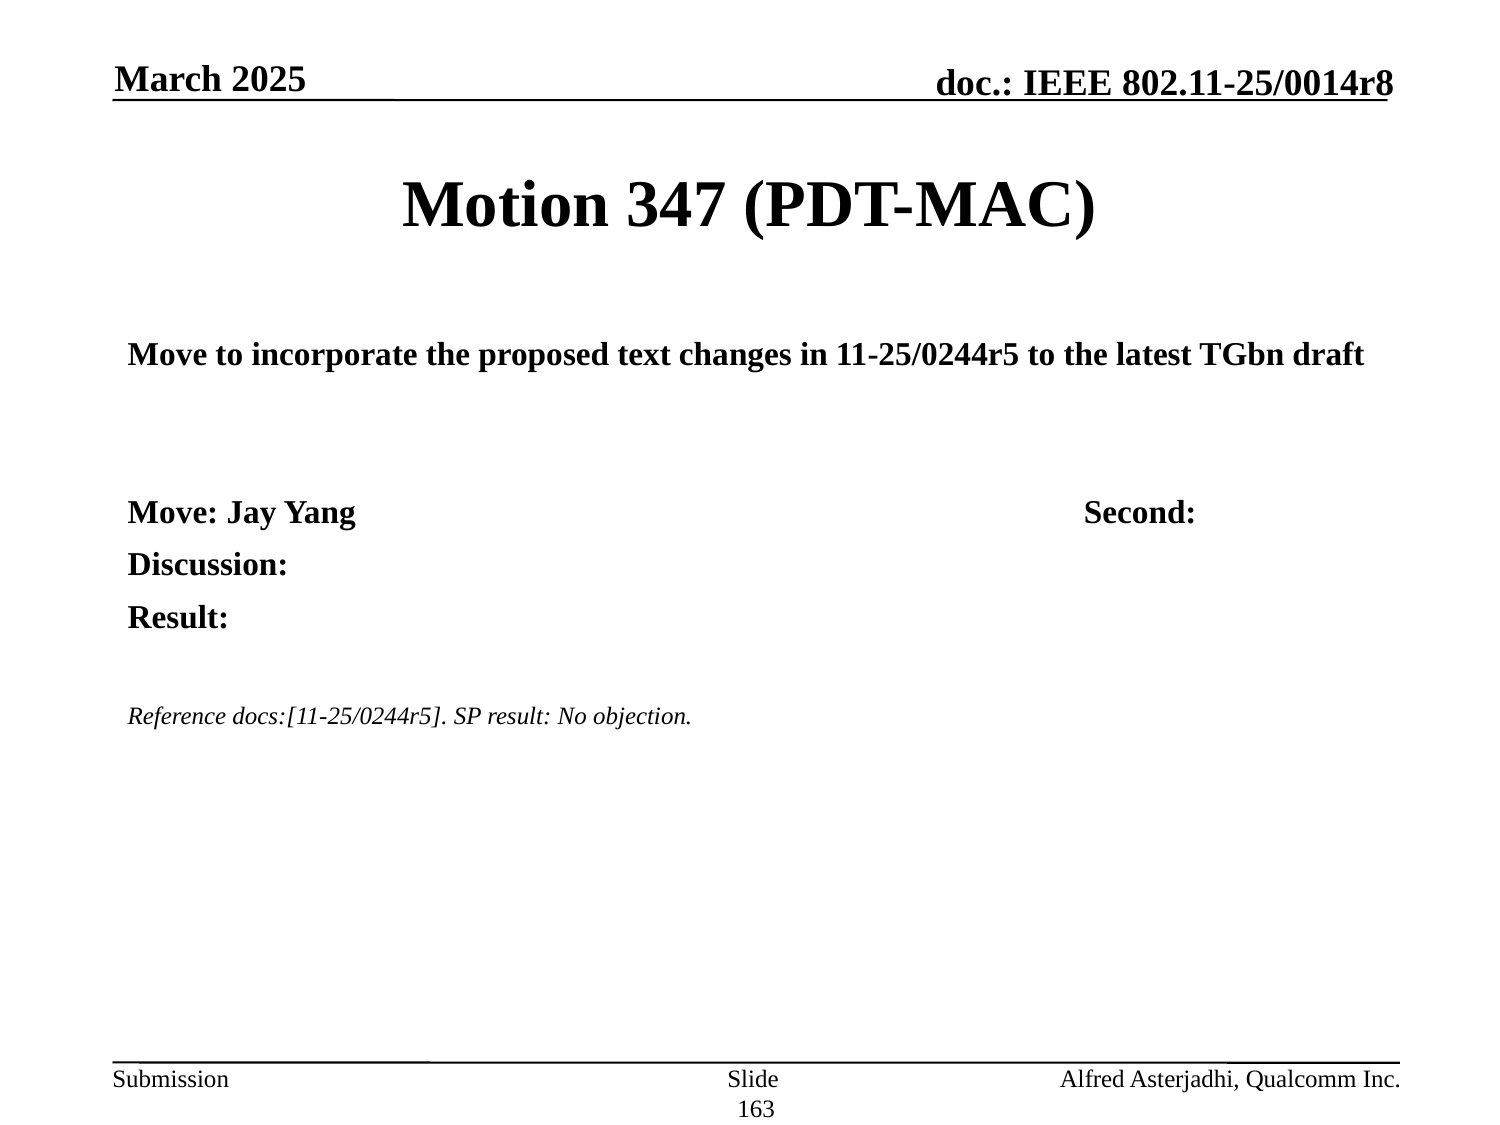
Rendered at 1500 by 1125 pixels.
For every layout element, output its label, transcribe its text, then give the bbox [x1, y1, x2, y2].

footer Alfred Asterjadhi, Qualcomm Inc. [878, 1061, 1402, 1093]
list Move to incorporate the proposed text changes in 11-25/0244r5 to the latest TGbn draft Move: Jay Yang Second: Discussion: Result: Reference docs:[11-25/0244r5]. SP result: No objection. [112, 324, 1388, 1000]
title Motion 347 (PDT-MAC) [112, 112, 1388, 288]
slide_number Slide 163 [712, 1061, 800, 1123]
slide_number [114, 54, 423, 100]
